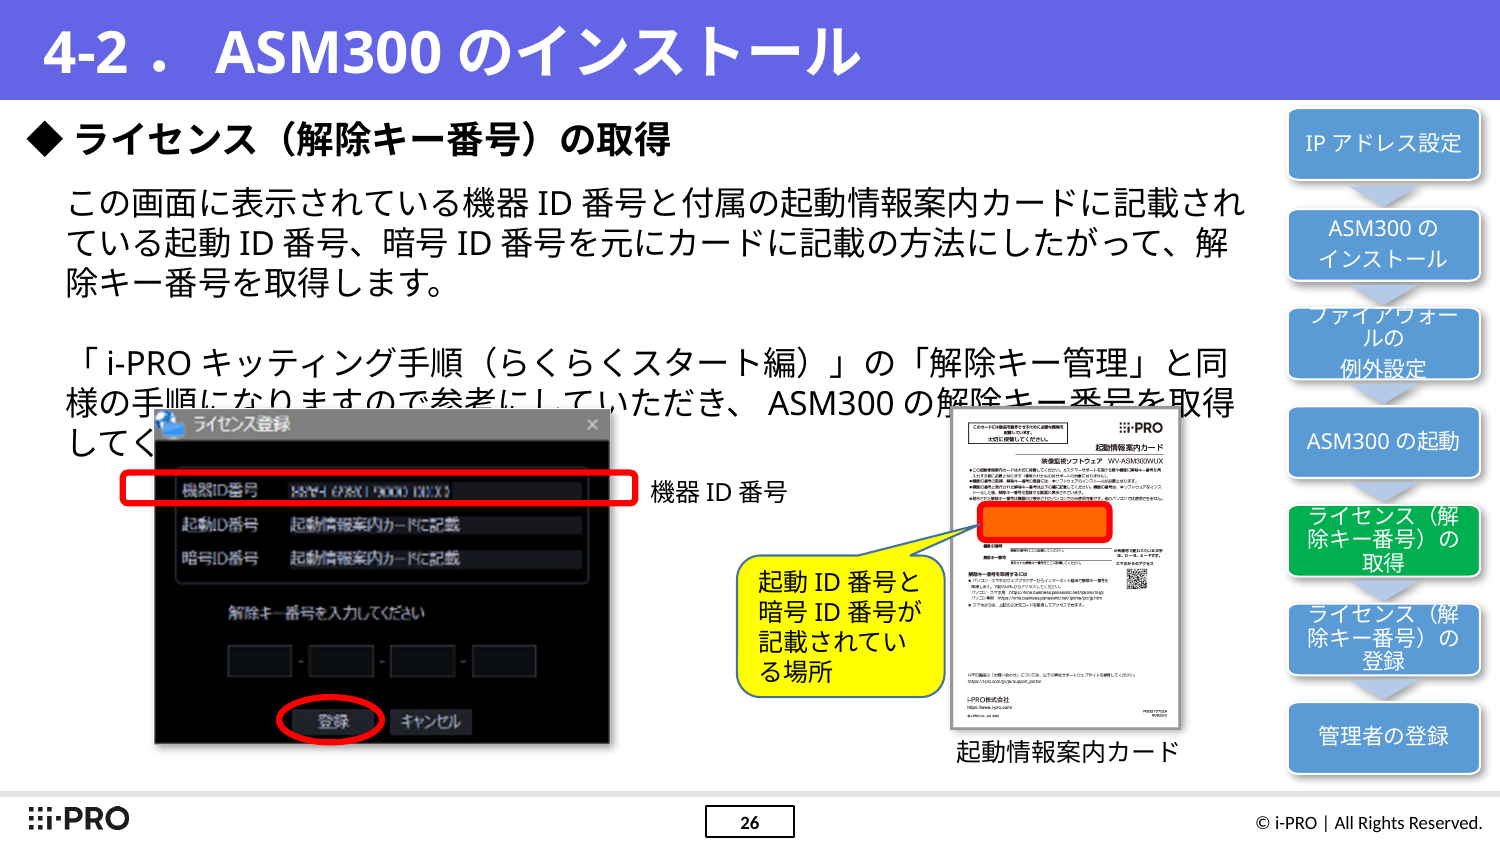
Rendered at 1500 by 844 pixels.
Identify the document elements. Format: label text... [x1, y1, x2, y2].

picture [29, 806, 129, 830]
text_box この画面に表示されている機器ID番号と付属の起動情報案内カードに記載されている起動ID番号、暗号ID番号を元にカードに記載の方法にしたがって、解除キー番号を取得します。 「i-PROキッティング手順（らくらくスタート編）」の「解除キー管理」と同様の手順になりますので参考にしていただき、ASM300の解除キー番号を取得してください。 [50, 175, 1271, 470]
title 4-2．ASM300のインストール [0, 0, 1500, 100]
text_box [950, 406, 1182, 730]
text_box 機器ID番号 [636, 469, 906, 515]
text_box 起動情報案内カード [941, 729, 1212, 775]
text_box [122, 408, 636, 745]
text_box ◆ライセンス（解除キー番号）の取得 [11, 108, 1287, 184]
text_box 起動ID番号と暗号ID番号が記載されている場所 [736, 532, 950, 698]
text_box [1287, 108, 1480, 774]
